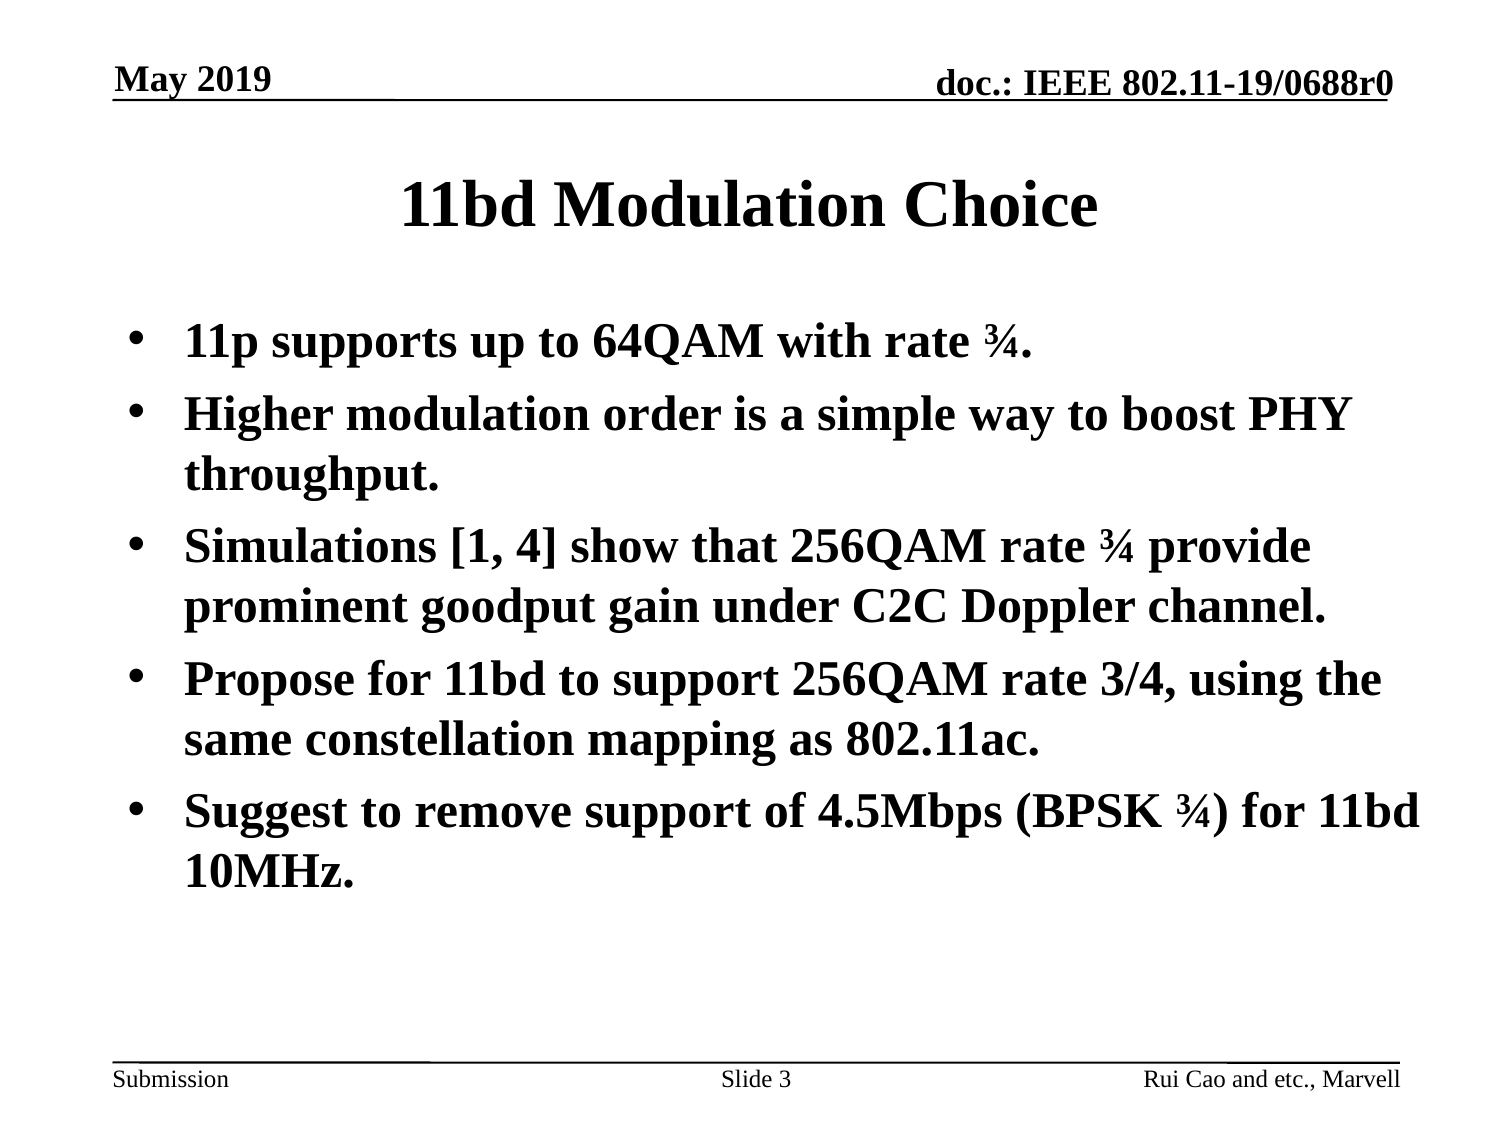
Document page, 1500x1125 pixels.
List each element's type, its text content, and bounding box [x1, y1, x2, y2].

slide_number Slide 3 [712, 1061, 800, 1123]
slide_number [114, 54, 423, 100]
list 11p supports up to 64QAM with rate ¾. Higher modulation order is a simple way to boost PHY throughput. Simulations [1, 4] show that 256QAM rate ¾ provide prominent goodput gain under C2C Doppler channel. Propose for 11bd to support 256QAM rate 3/4, using the same constellation mapping as 802.11ac. Suggest to remove support of 4.5Mbps (BPSK ¾) for 11bd 10MHz. [112, 299, 1451, 976]
footer Rui Cao and etc., Marvell [878, 1061, 1402, 1093]
title 11bd Modulation Choice [112, 112, 1388, 288]
